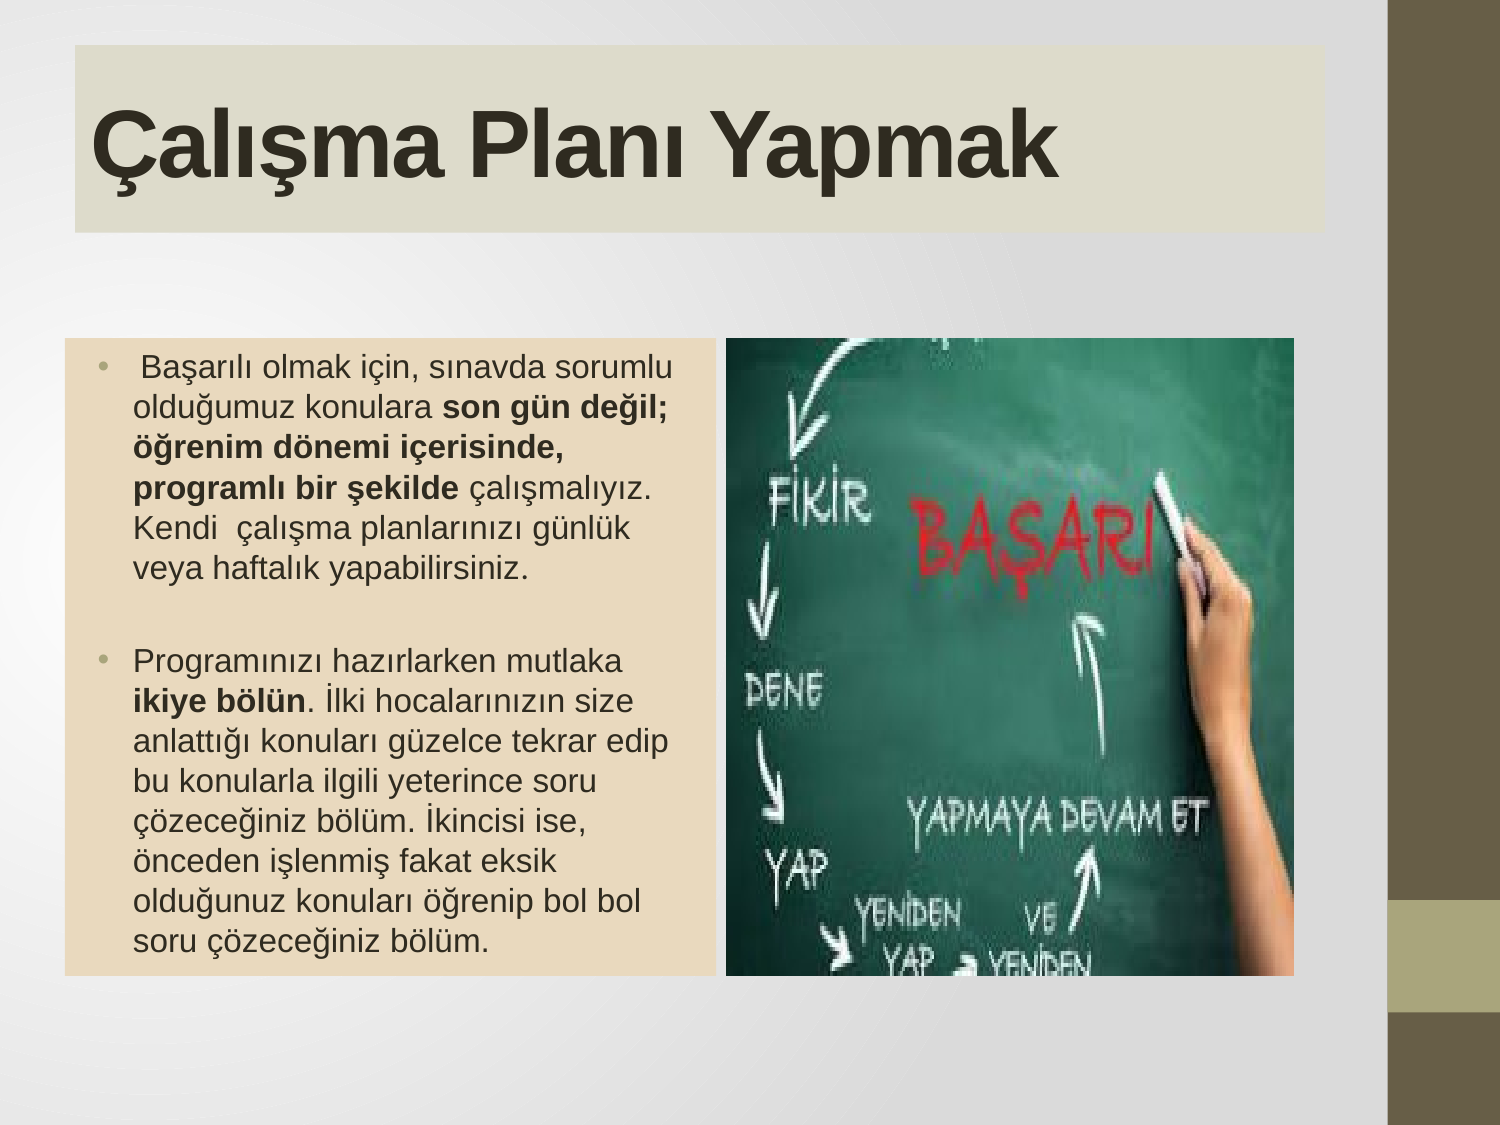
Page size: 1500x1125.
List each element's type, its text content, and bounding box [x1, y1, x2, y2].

title Çalışma Planı Yapmak [75, 45, 1325, 233]
picture [725, 338, 1294, 977]
list Başarılı olmak için, sınavda sorumlu olduğumuz konulara son gün değil; öğrenim dönemi içerisinde, programlı bir şekilde çalışmalıyız. Kendi çalışma planlarınızı günlük veya haftalık yapabilirsiniz. Programınızı hazırlarken mutlaka ikiye bölün. İlki hocalarınızın size anlattığı konuları güzelce tekrar edip bu konularla ilgili yeterince soru çözeceğiniz bölüm. İkincisi ise, önceden işlenmiş fakat eksik olduğunuz konuları öğrenip bol bol soru çözeceğiniz bölüm. [64, 338, 717, 976]
